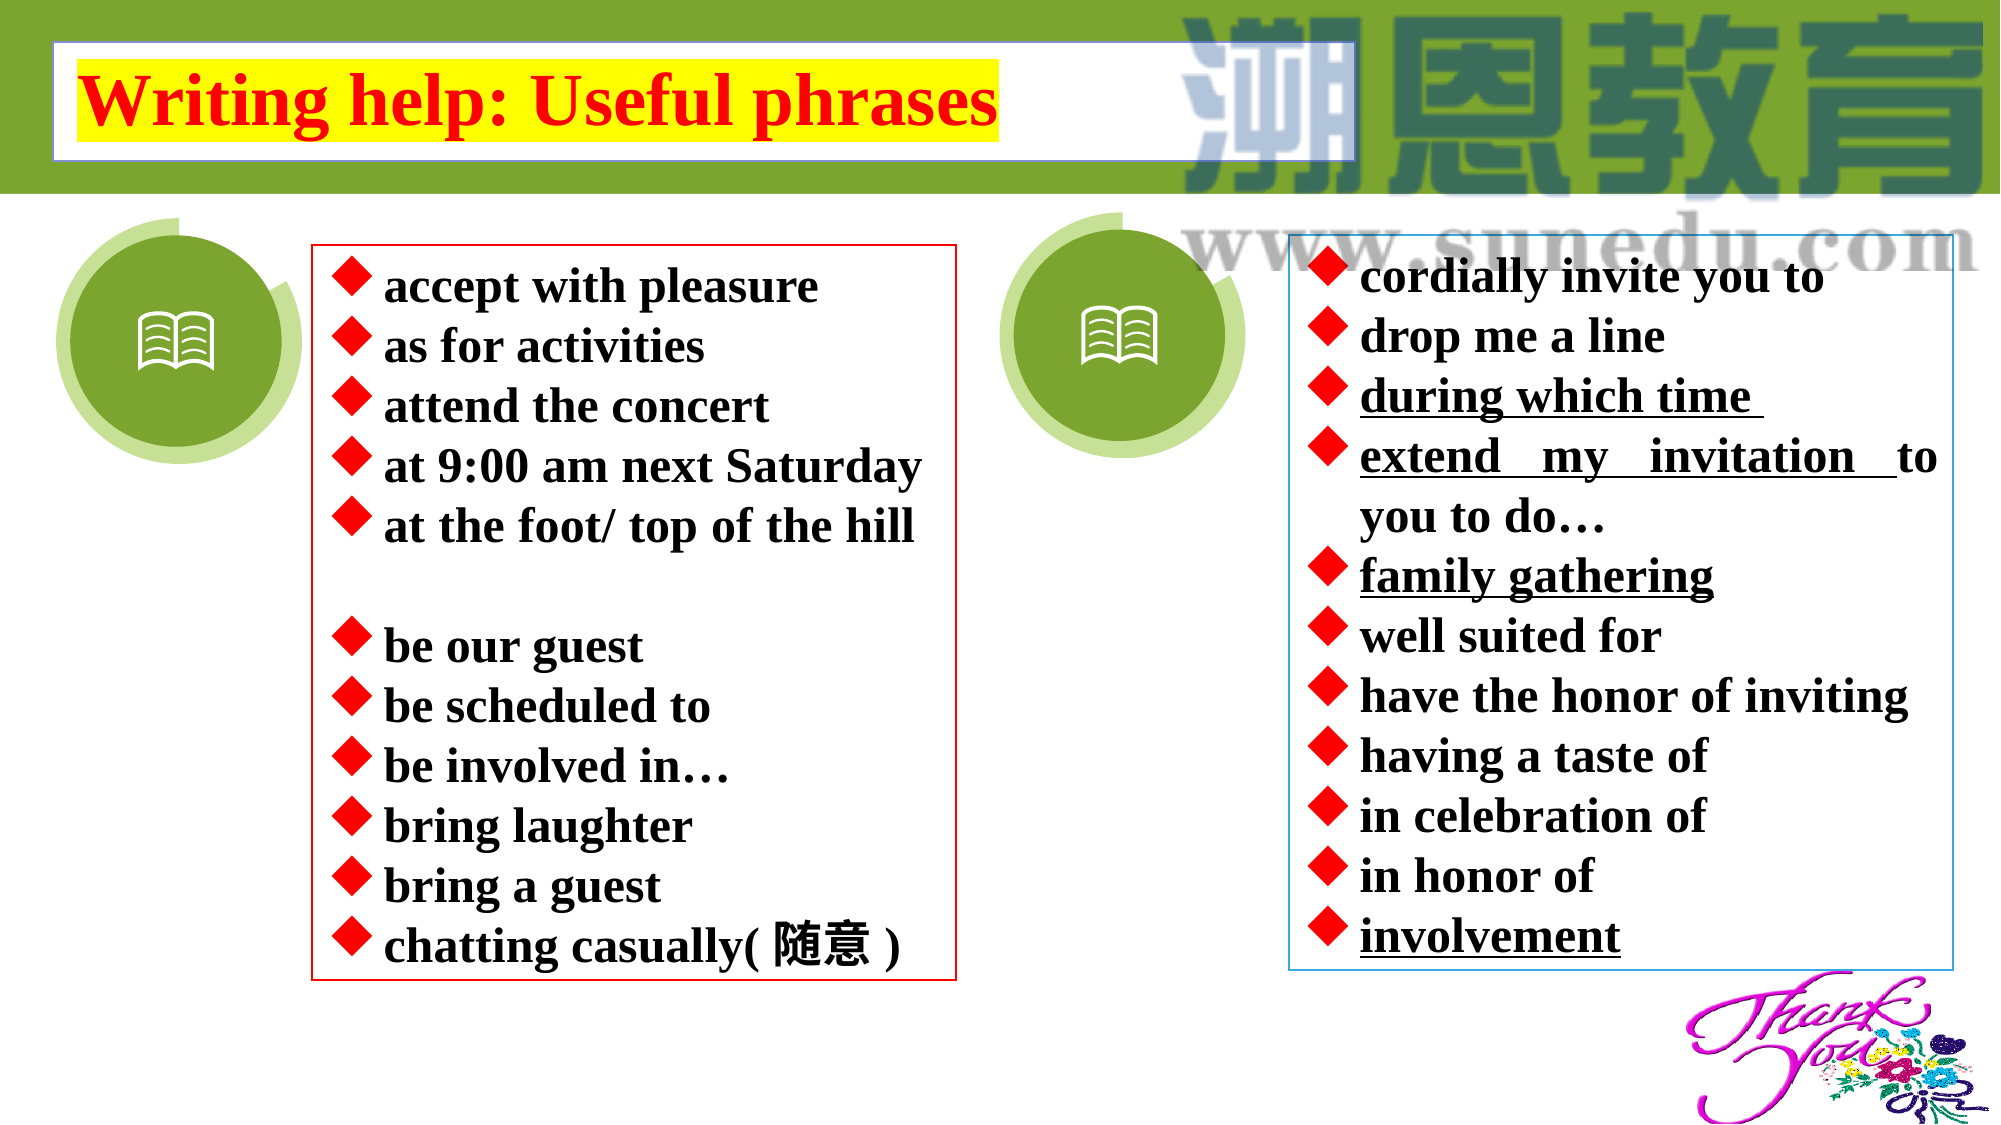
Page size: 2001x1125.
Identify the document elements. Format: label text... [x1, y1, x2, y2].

list Writing help: Useful phrases [52, 41, 1178, 162]
picture [1178, 10, 1983, 271]
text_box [999, 212, 1246, 459]
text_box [56, 218, 302, 465]
text_box accept with pleasure as for activities attend the concert at 9:00 am next Saturday at the foot/ top of the hill be our guest be scheduled to be involved in… bring laughter bring a guest chatting casually(随意) [311, 244, 957, 981]
text_box cordially invite you to drop me a line during which time extend my invitation to you to do… family gathering well suited for have the honor of inviting having a taste of in celebration of in honor of involvement [1288, 271, 1954, 971]
picture [1679, 966, 1998, 1123]
